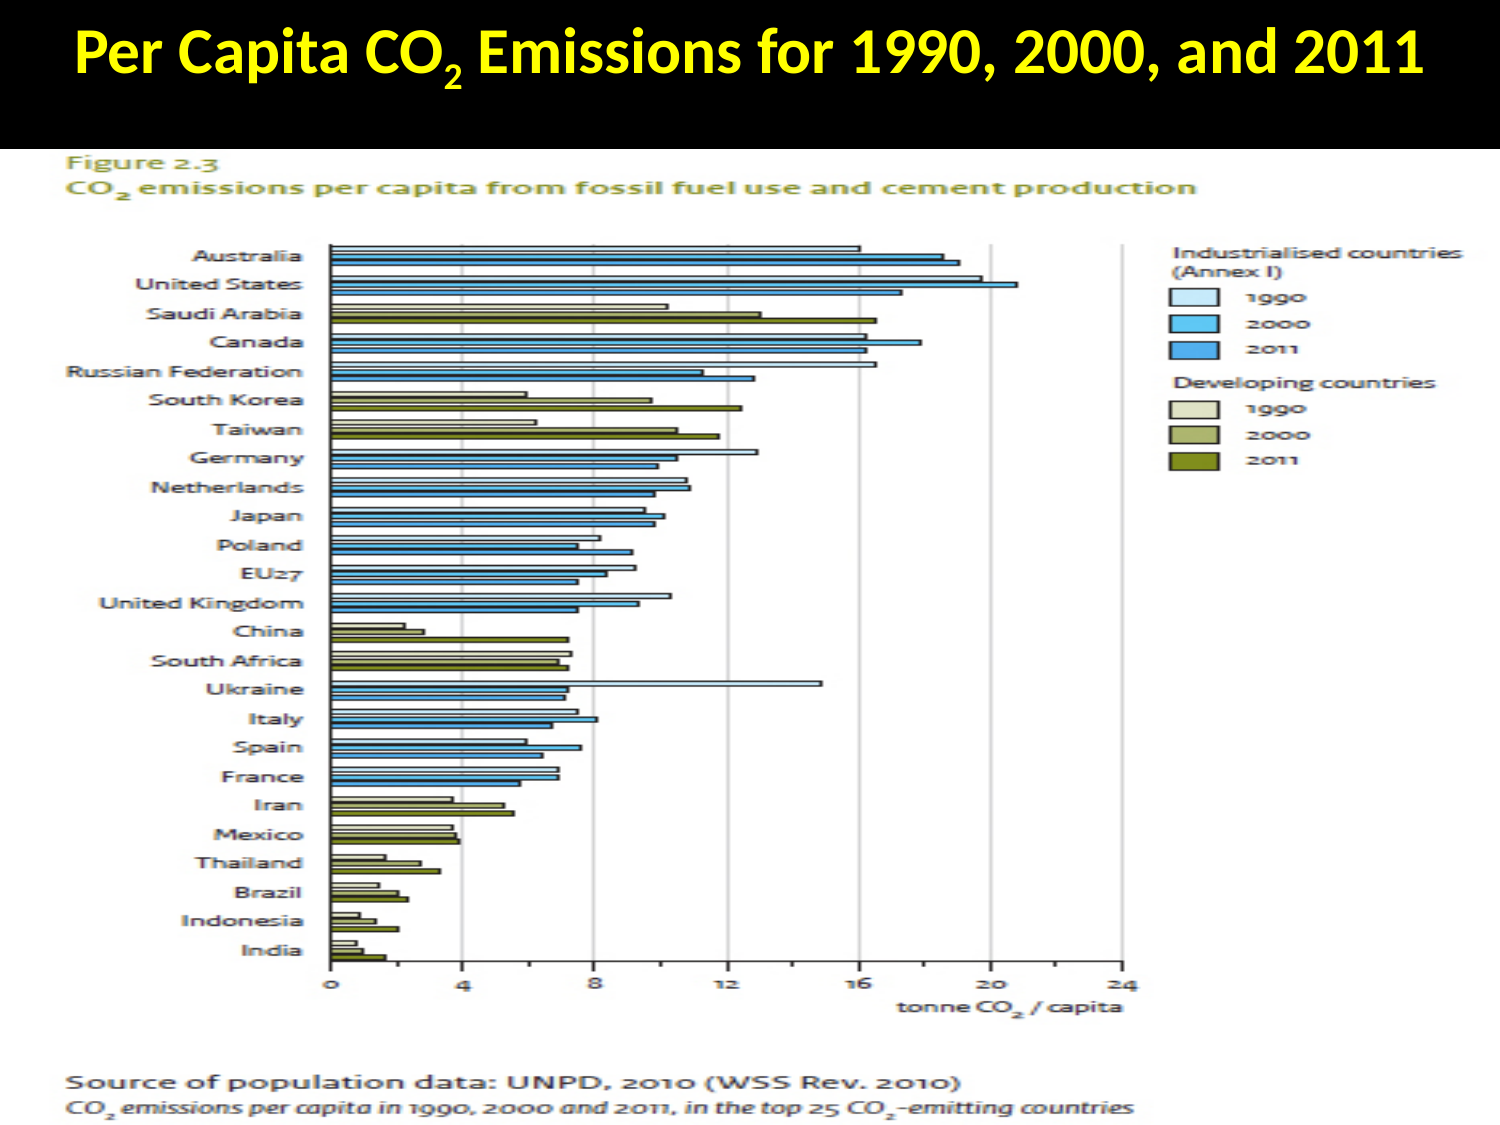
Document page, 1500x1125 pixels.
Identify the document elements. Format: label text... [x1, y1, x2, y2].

title Per Capita CO2 Emissions for 1990, 2000, and 2011 [0, 0, 1500, 105]
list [0, 149, 1500, 1125]
